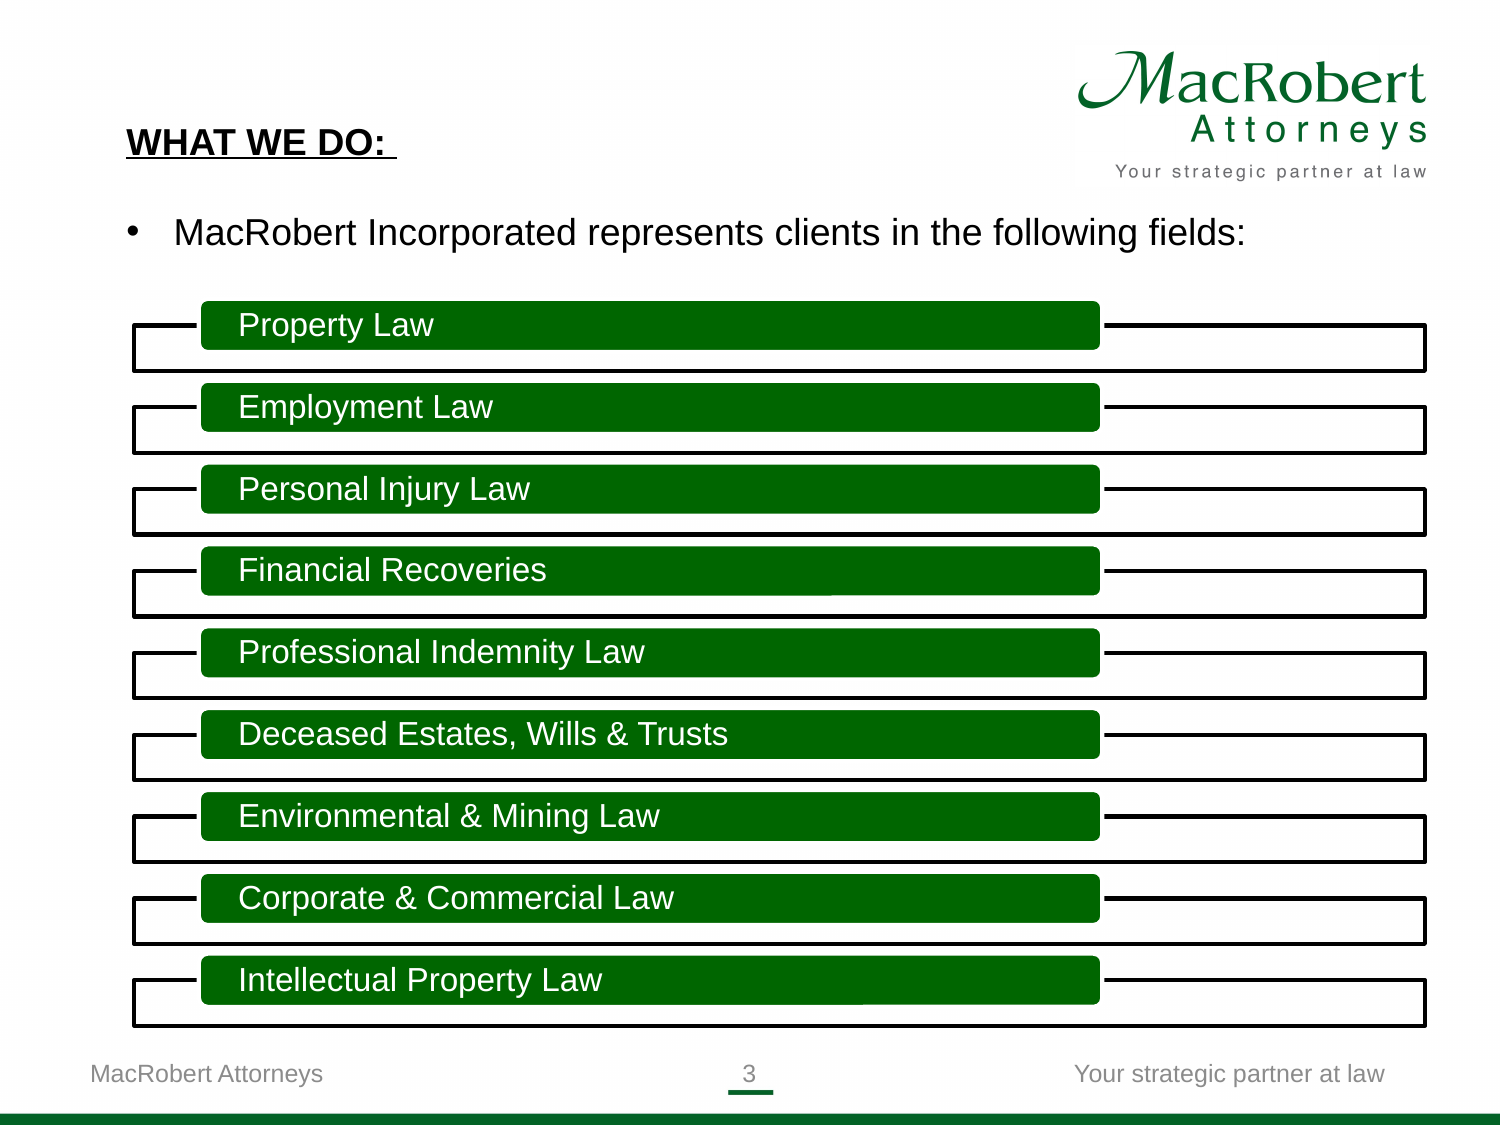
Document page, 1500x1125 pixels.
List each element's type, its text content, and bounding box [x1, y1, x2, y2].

text_box WHAT WE DO: MacRobert Incorporated represents clients in the following fields: [111, 110, 1387, 261]
slide_number MacRobert Attorneys [75, 1042, 425, 1103]
footer Your strategic partner at law [1034, 1057, 1425, 1103]
list [75, 291, 1470, 1125]
slide_number 2 [574, 1058, 925, 1103]
picture [0, 0, 1500, 1125]
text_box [133, 274, 1426, 1050]
